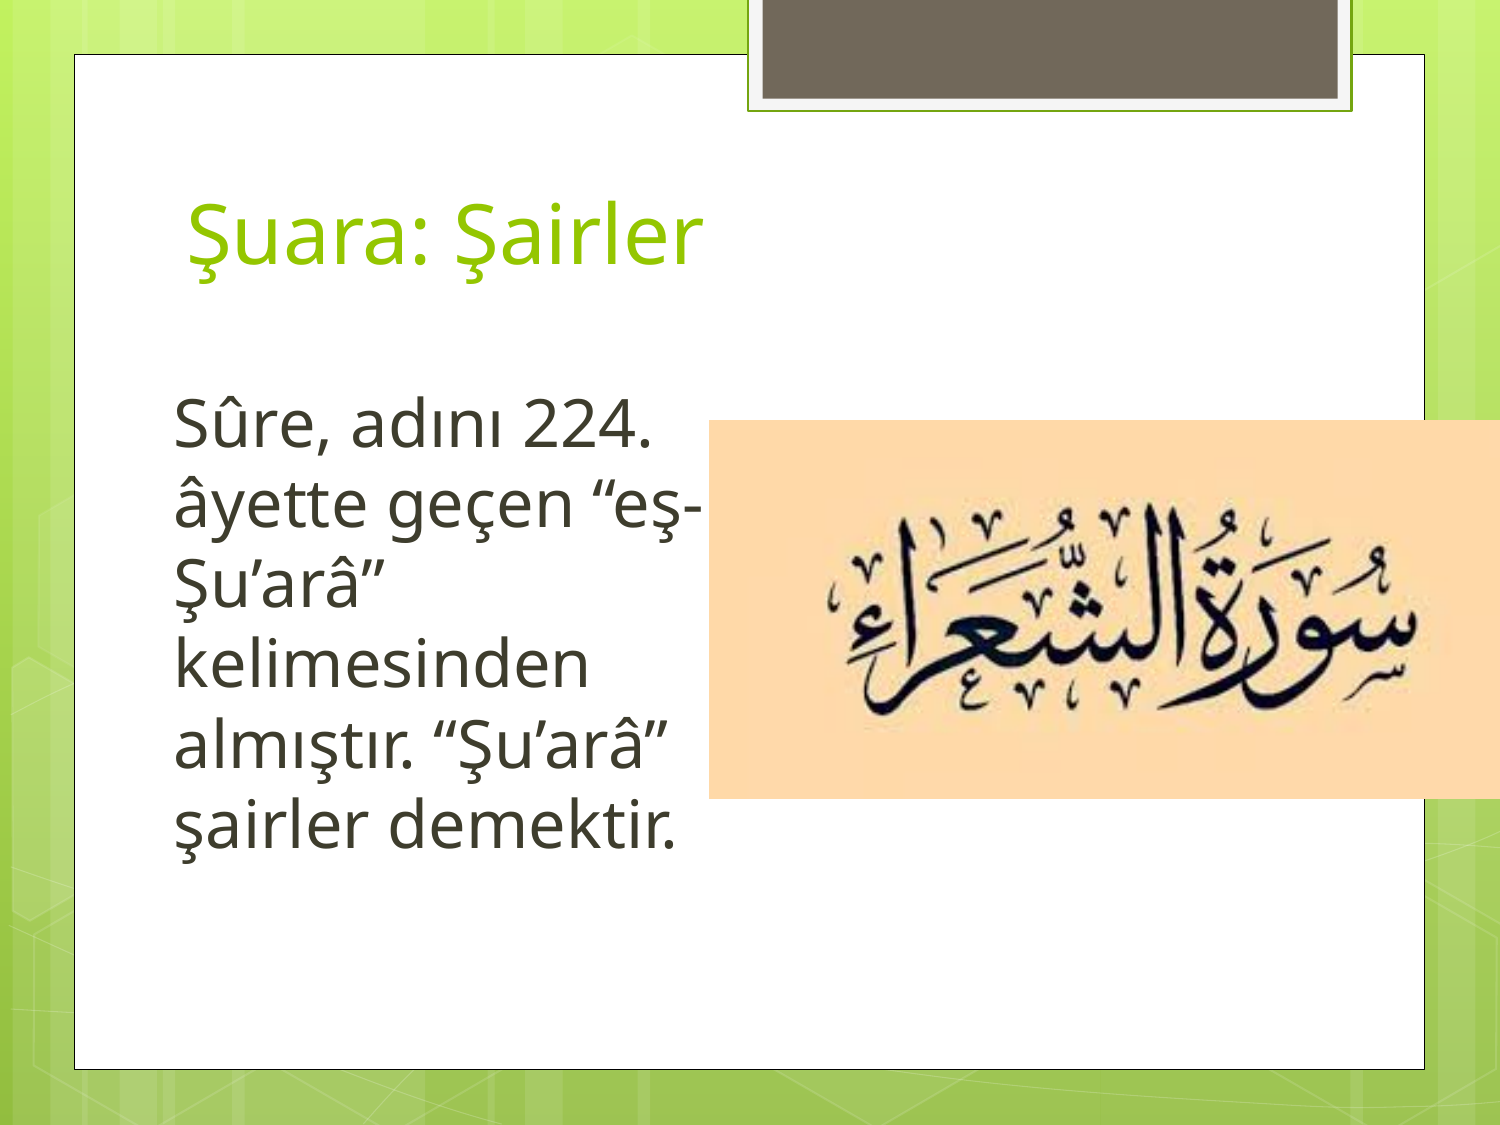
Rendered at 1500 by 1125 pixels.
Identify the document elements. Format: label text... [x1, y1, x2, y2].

picture [708, 420, 1500, 799]
list Sûre, adını 224. âyette geçen “eş-Şu’arâ” kelimesinden almıştır. “Şu’arâ” şairler demektir. [147, 373, 739, 1118]
title Şuara: Şairler [171, 101, 1324, 290]
